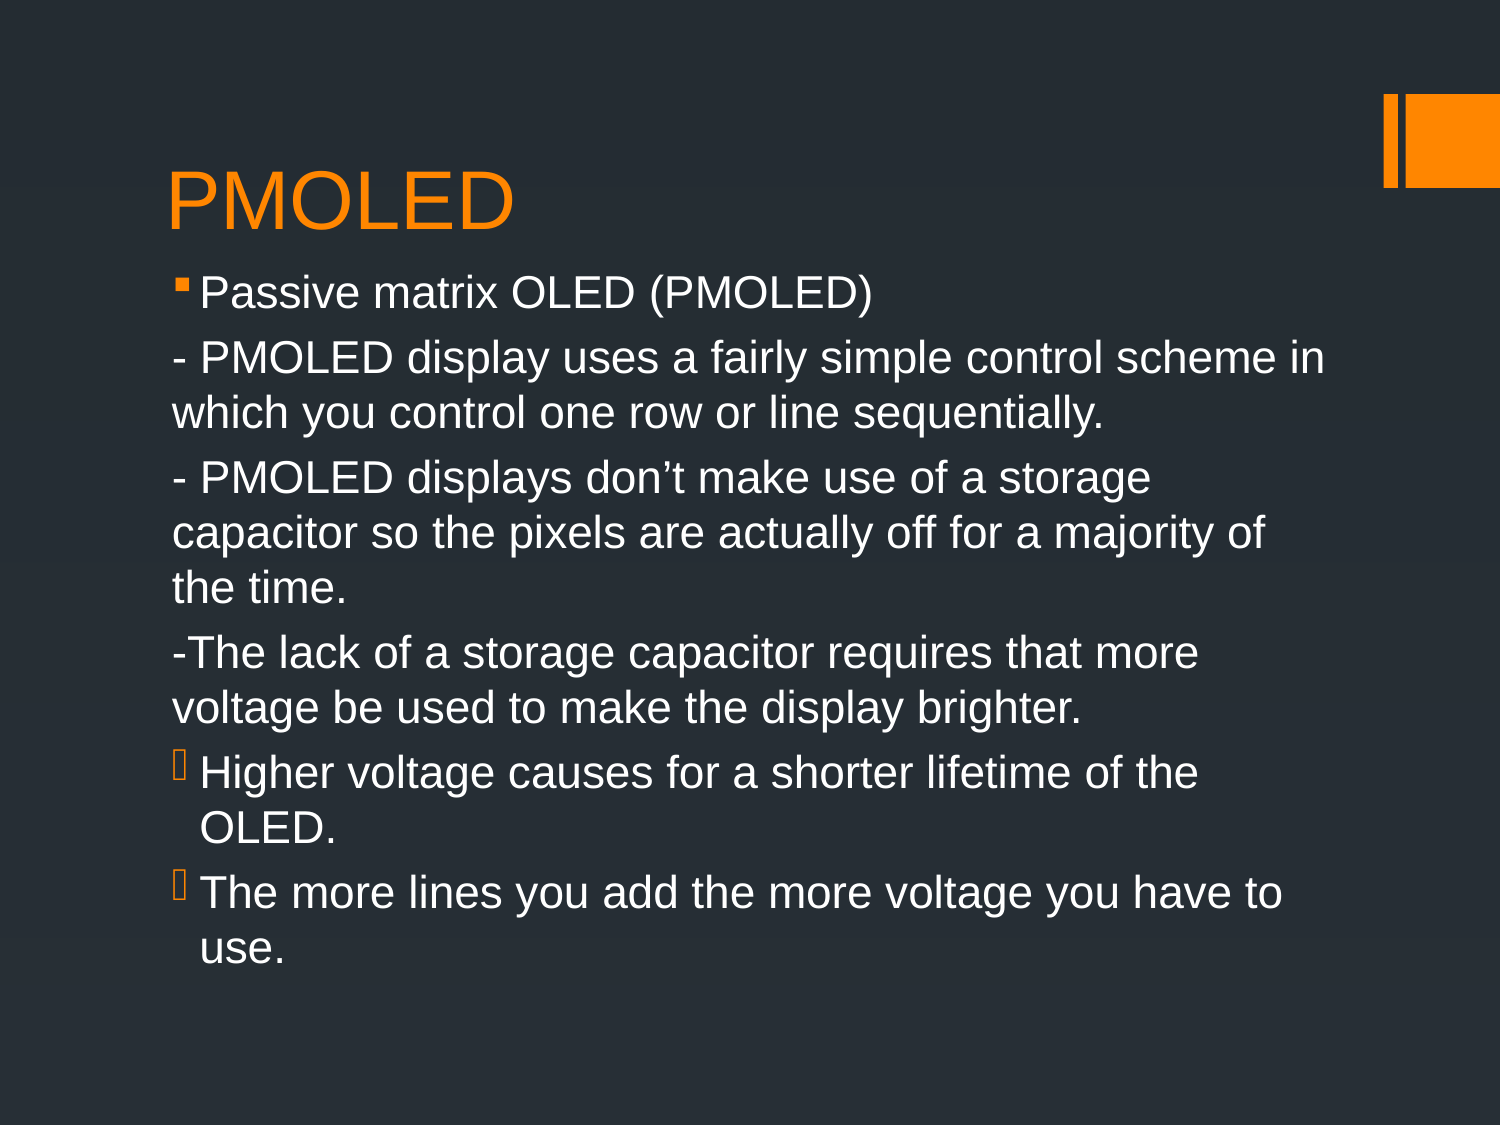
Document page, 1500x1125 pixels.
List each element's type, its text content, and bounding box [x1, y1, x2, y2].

list Passive matrix OLED (PMOLED) - PMOLED display uses a fairly simple control scheme in which you control one row or line sequentially. - PMOLED displays don’t make use of a storage capacitor so the pixels are actually off for a majority of the time. -The lack of a storage capacitor requires that more voltage be used to make the display brighter. Higher voltage causes for a shorter lifetime of the OLED. The more lines you add the more voltage you have to use. [150, 255, 1350, 989]
title PMOLED [150, 64, 1350, 254]
